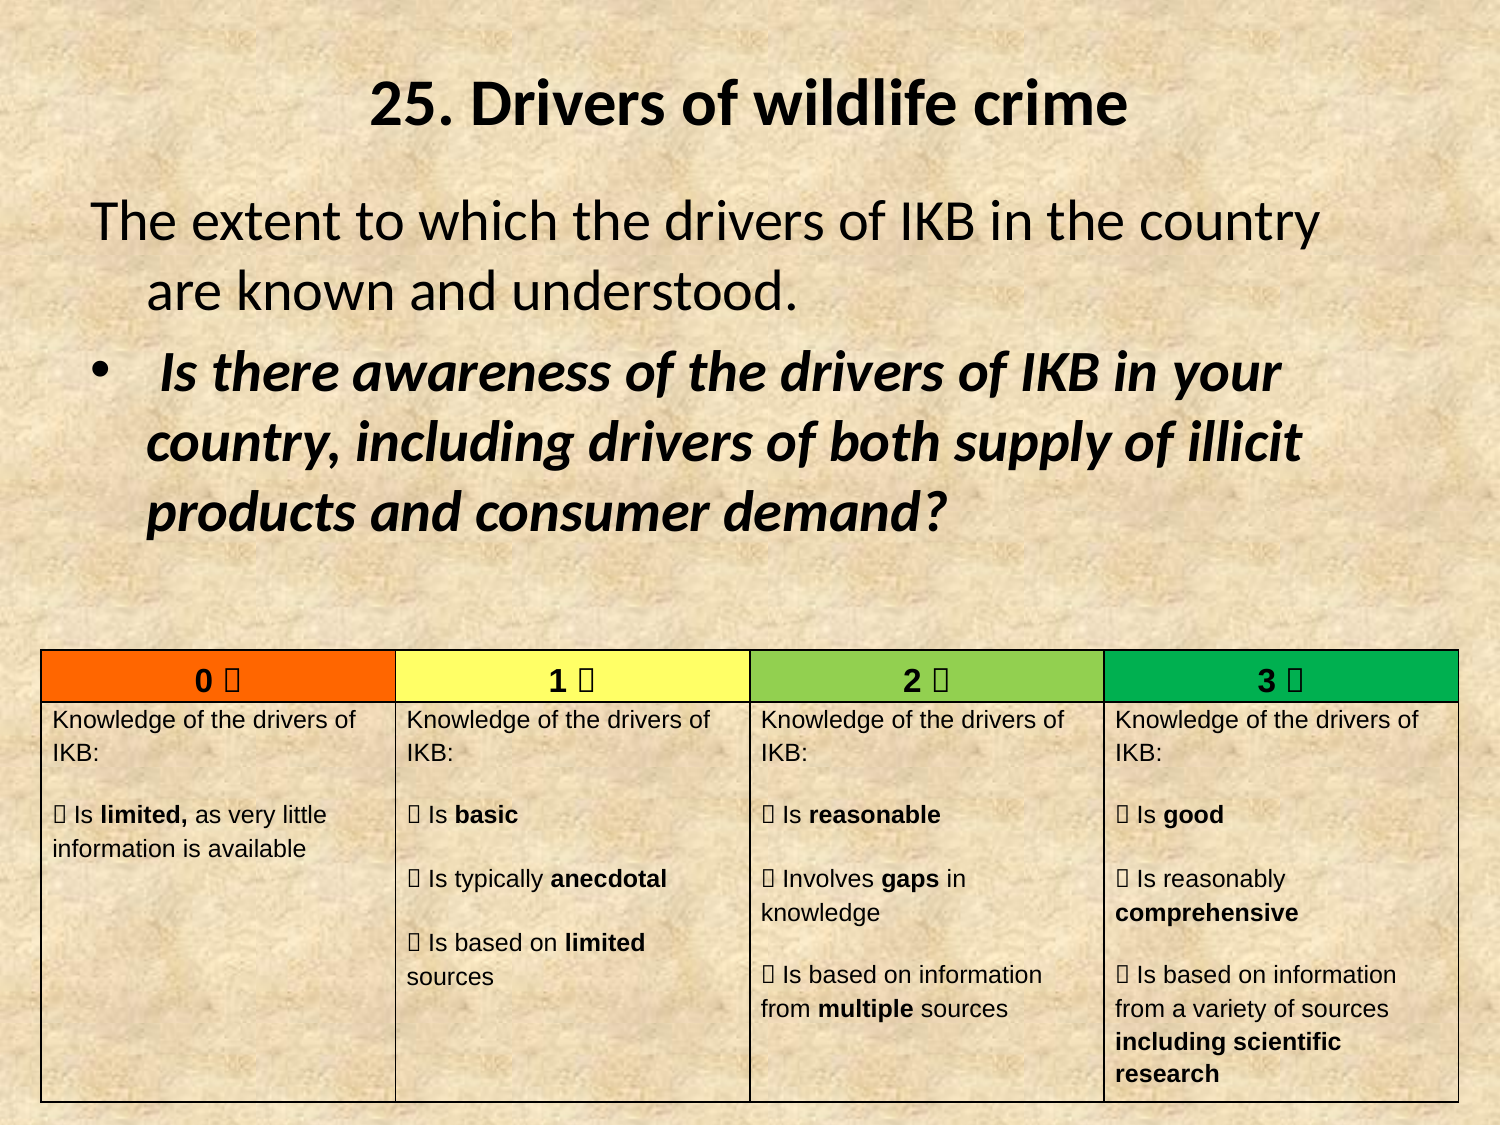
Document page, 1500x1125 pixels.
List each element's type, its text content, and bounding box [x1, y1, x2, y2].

table_header 3 􀜆 [1105, 651, 1458, 701]
table_header 0 􀜆 [42, 651, 395, 701]
table_cell Knowledge of the drivers of IKB: 􁃱 Is limited, as very little information is available [42, 703, 395, 1101]
table_cell Knowledge of the drivers of IKB: 􀜆 Is reasonable 􀜆 Involves gaps in knowledge 􀜆 Is based on information from multiple sources [751, 703, 1103, 1101]
picture [0, 0, 1500, 1125]
list The extent to which the drivers of IKB in the country are known and understood. Is there awareness of the drivers of IKB in your country, including drivers of both supply of illicit products and consumer demand? [75, 174, 1425, 634]
table_header 2 􀜆 [751, 651, 1103, 701]
table_header 1 􀜆 [396, 651, 749, 701]
title 25. Drivers of wildlife crime [75, 45, 1425, 174]
table_cell Knowledge of the drivers of IKB: 􀜆 Is good 􀜆 Is reasonably comprehensive 􀜆 Is based on information from a variety of sources including scientific research [1105, 703, 1458, 1101]
table_cell Knowledge of the drivers of IKB: 􀜆 Is basic 􀜆 Is typically anecdotal 􀜆 Is based on limited sources [396, 703, 749, 1101]
